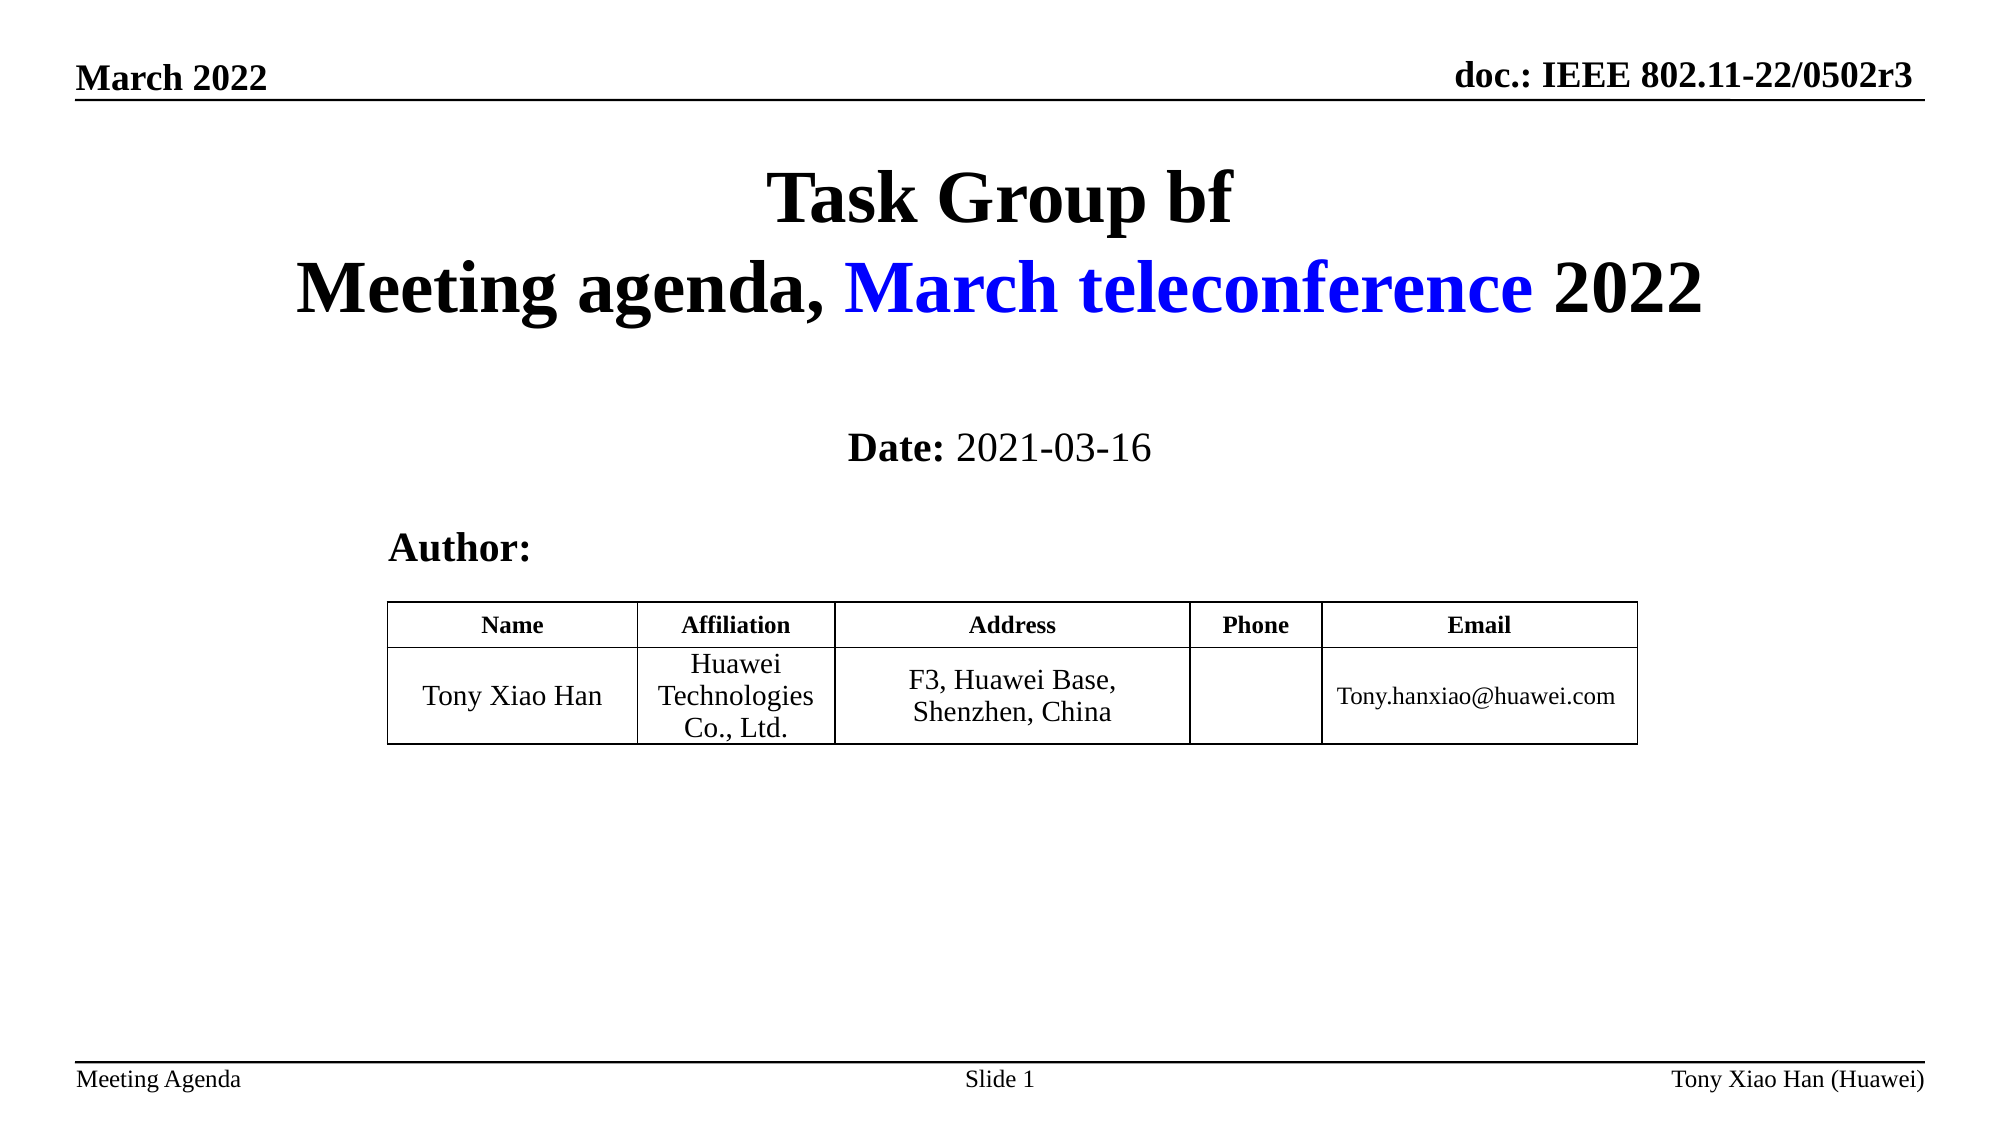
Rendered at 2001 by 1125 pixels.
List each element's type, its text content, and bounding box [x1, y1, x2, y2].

table_header Email [1323, 603, 1637, 647]
table_cell Tony Xiao Han [388, 648, 637, 743]
table_header Name [388, 603, 637, 647]
text_box Author: [362, 512, 600, 575]
table_cell [1191, 648, 1321, 743]
table_cell Huawei Technologies Co., Ltd. [638, 648, 834, 743]
table_cell F3, Huawei Base, Shenzhen, China [836, 648, 1189, 743]
table_header Phone [1191, 603, 1321, 647]
table_header Address [836, 603, 1189, 647]
list Date: 2021-03-16 [362, 412, 1638, 475]
table_cell Tony.hanxiao@huawei.com [1323, 648, 1637, 743]
table_header Affiliation [638, 603, 834, 647]
title Task Group bf Meeting agenda, March teleconference 2022 [75, 149, 1925, 325]
